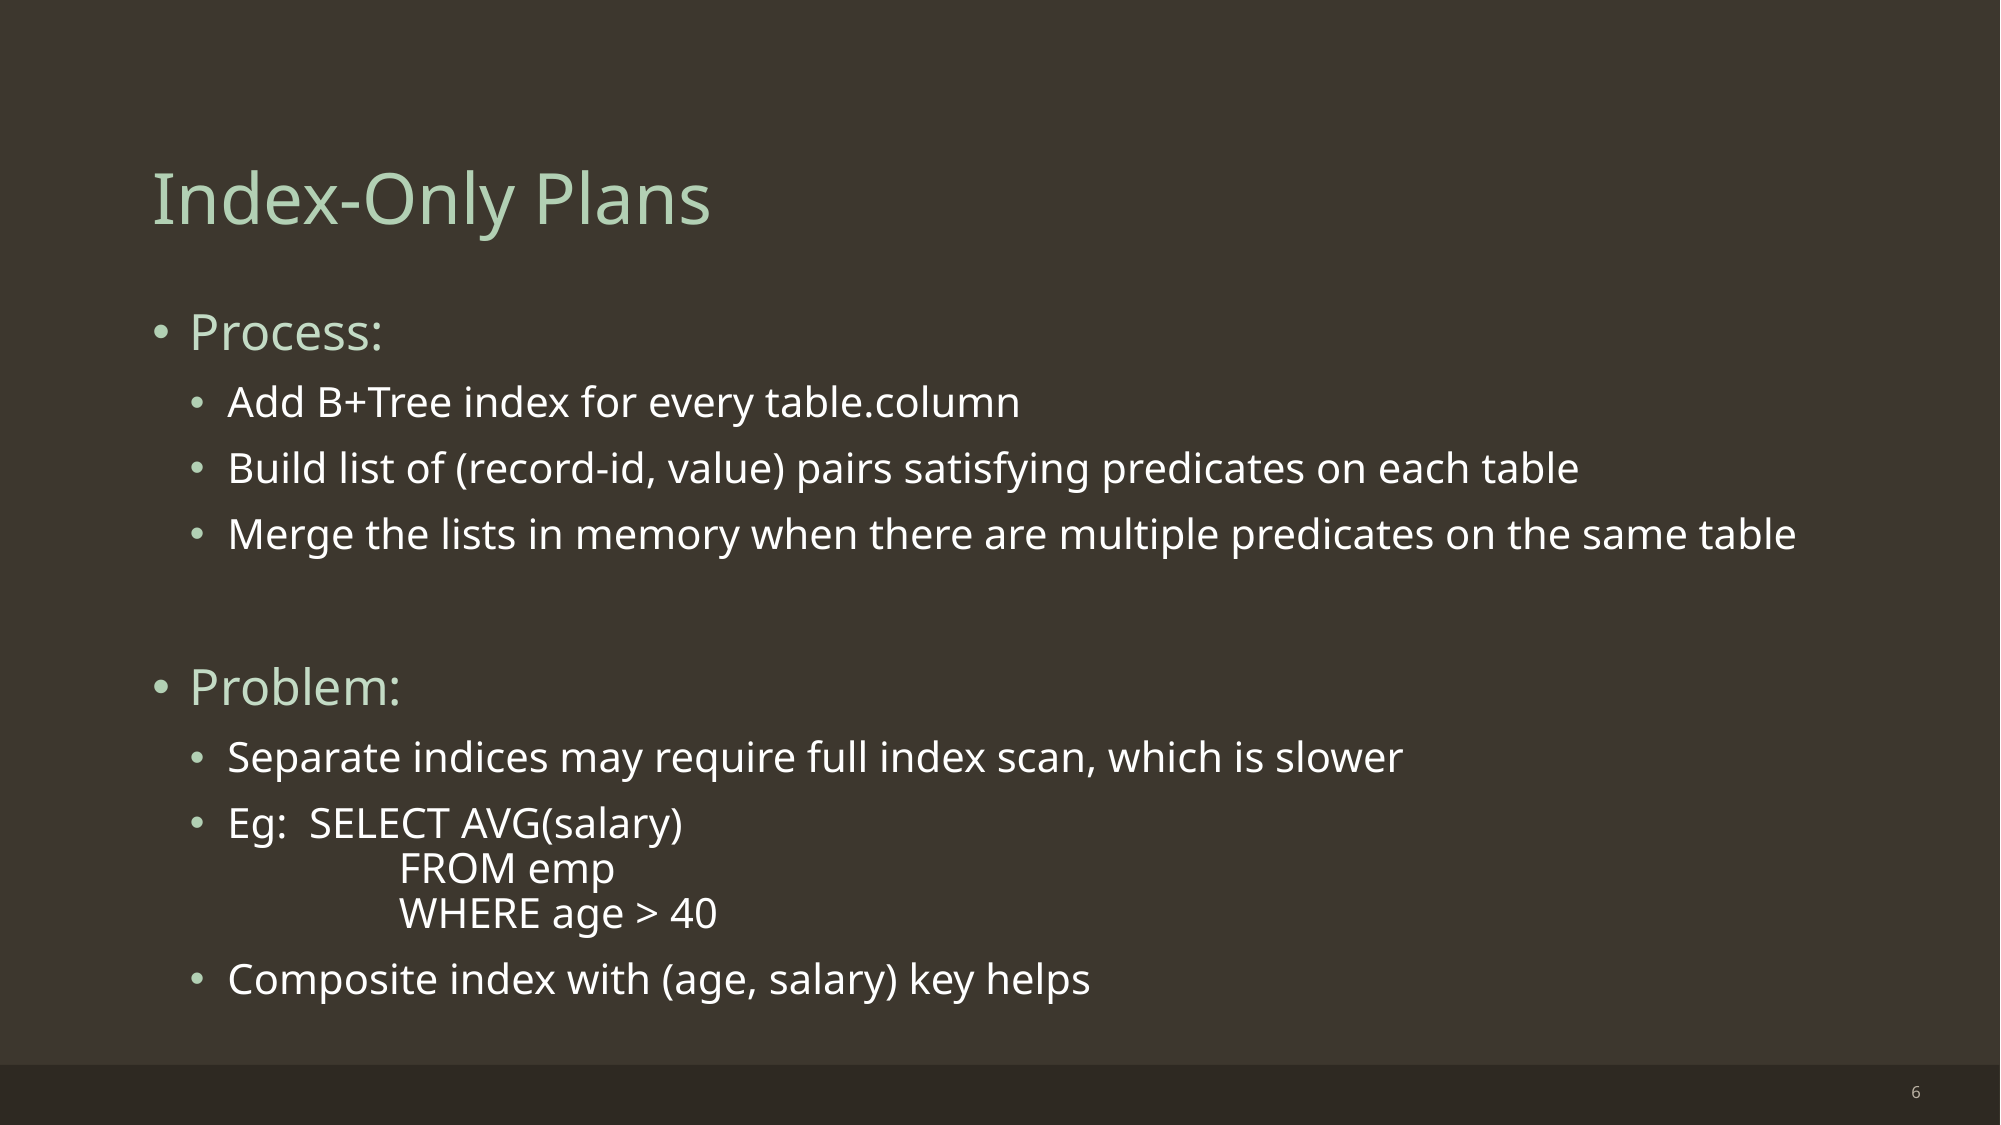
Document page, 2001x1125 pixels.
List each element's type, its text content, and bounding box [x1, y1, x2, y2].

list Process: Add B+Tree index for every table.column Build list of (record-id, value) pairs satisfying predicates on each table Merge the lists in memory when there are multiple predicates on the same table Problem: Separate indices may require full index scan, which is slower Eg: SELECT AVG(salary) FROM emp WHERE age > 40 Composite index with (age, salary) key helps [137, 299, 1863, 1014]
slide_number 6 [1862, 1074, 1936, 1113]
title Index-Only Plans [137, 59, 1863, 248]
